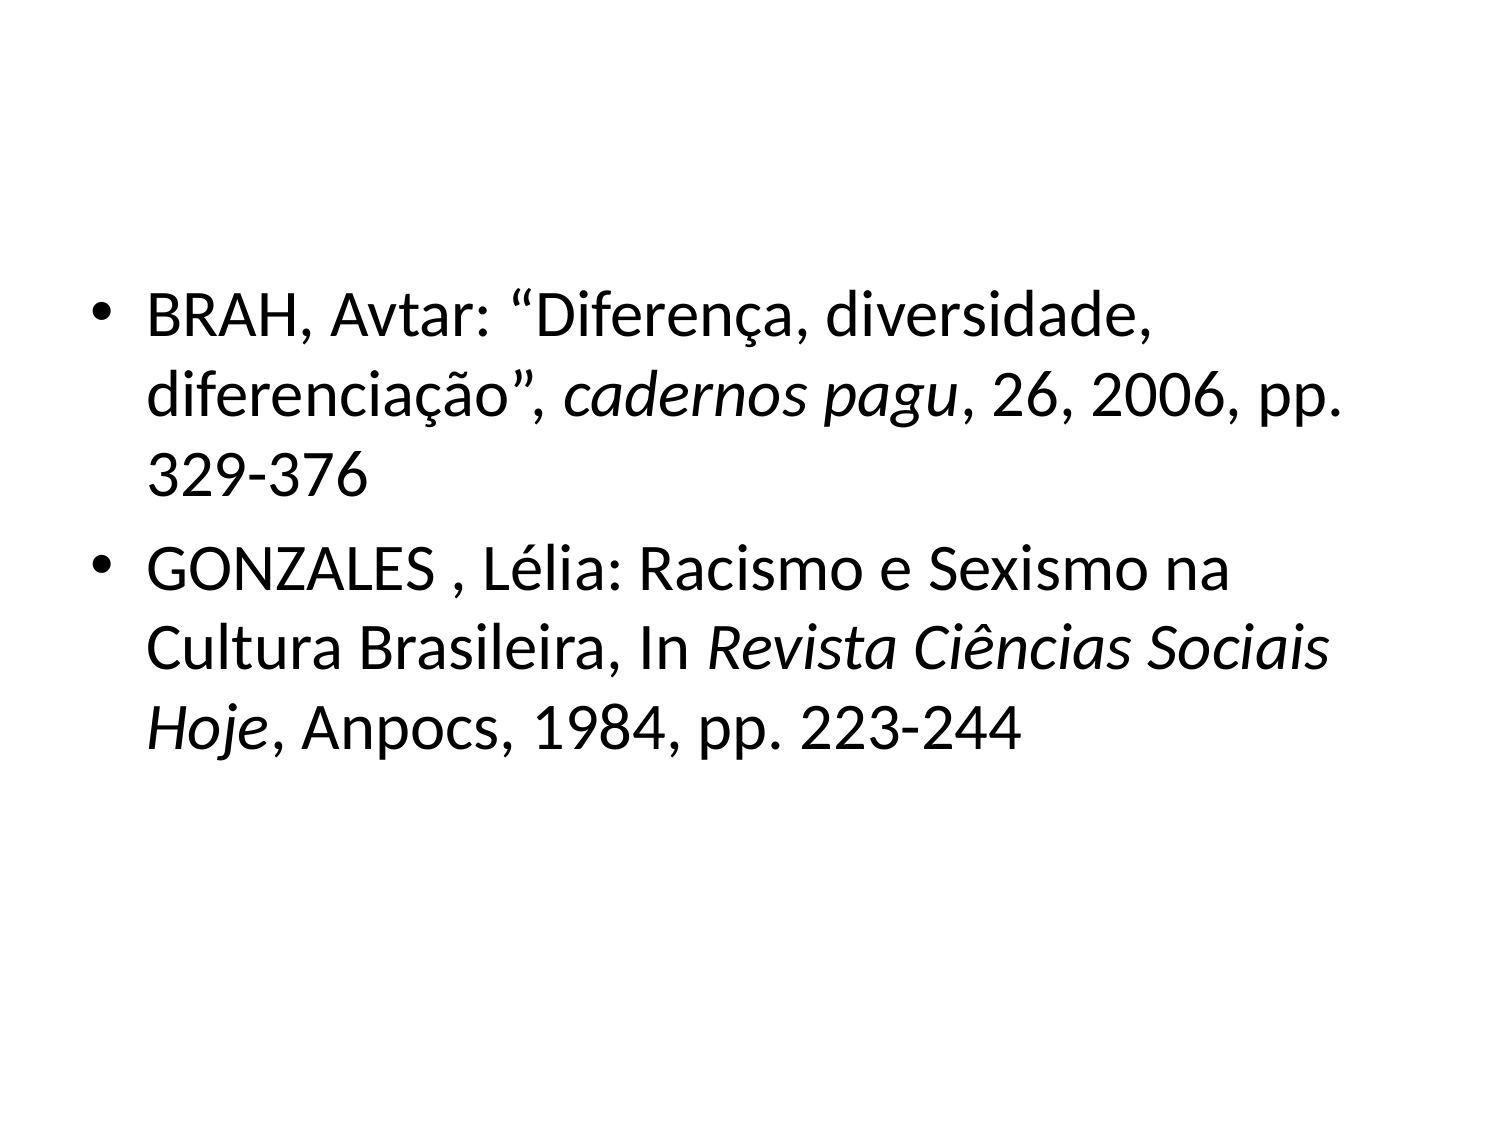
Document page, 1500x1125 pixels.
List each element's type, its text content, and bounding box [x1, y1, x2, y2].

list BRAH, Avtar: “Diferença, diversidade, diferenciação”, cadernos pagu, 26, 2006, pp. 329-376 GONZALES , Lélia: Racismo e Sexismo na Cultura Brasileira, In Revista Ciências Sociais Hoje, Anpocs, 1984, pp. 223-244 [75, 262, 1425, 1005]
